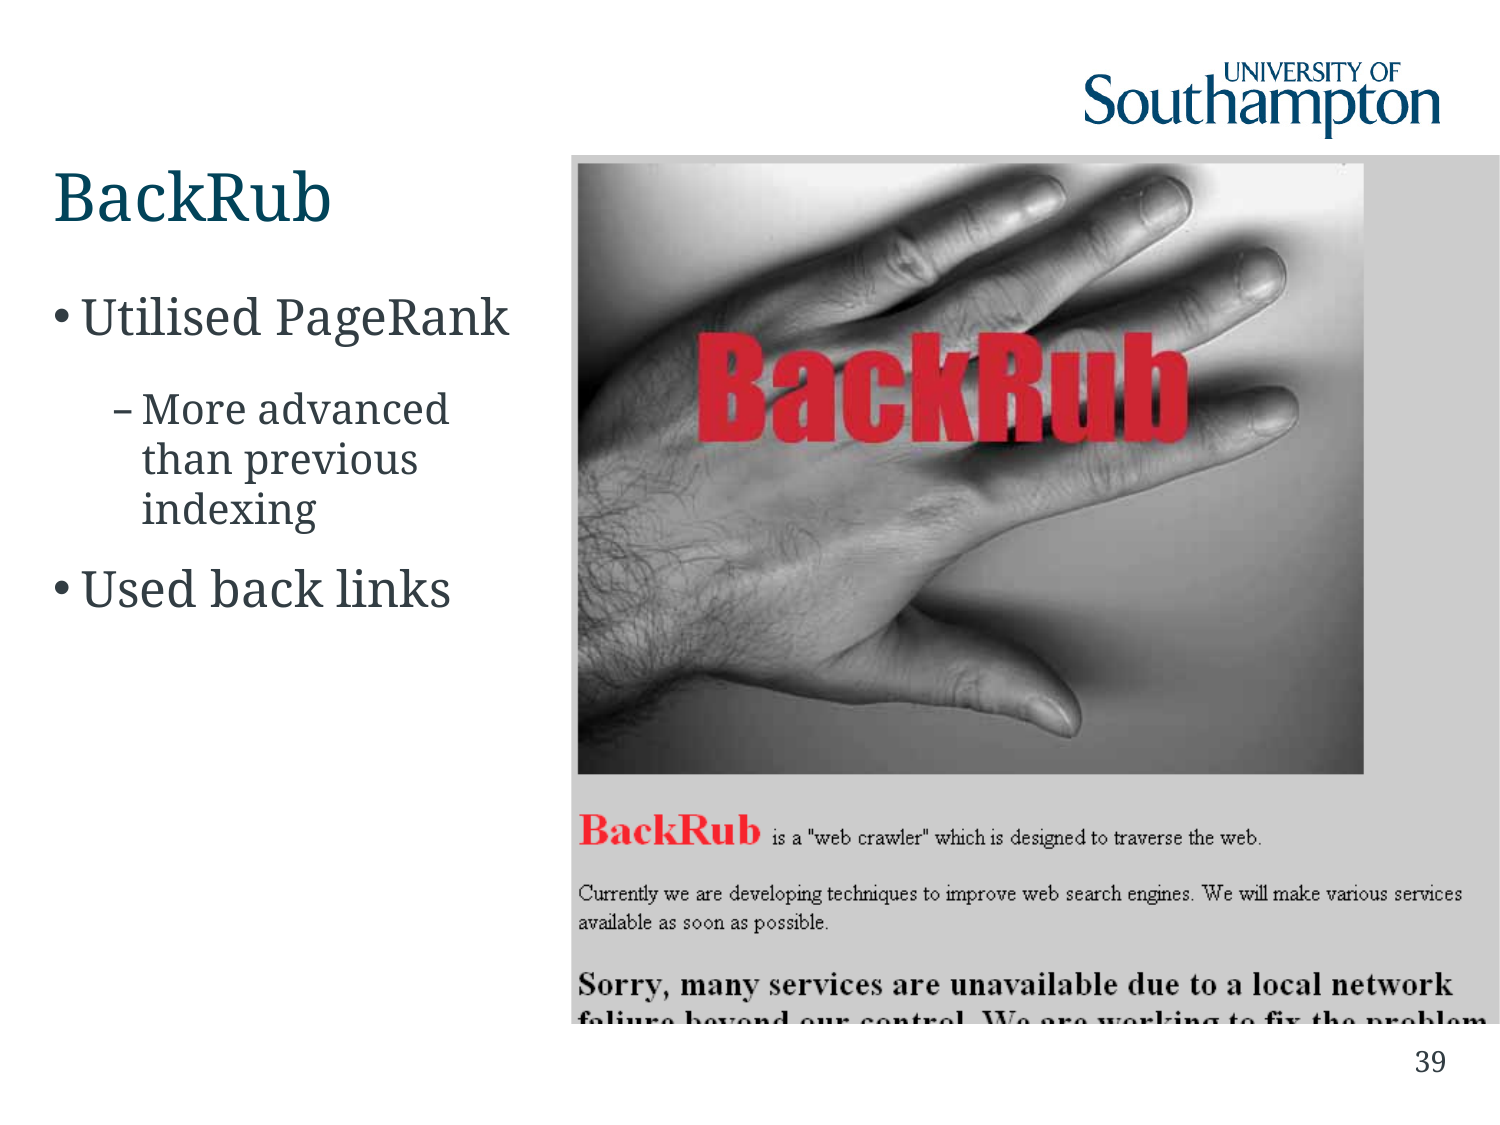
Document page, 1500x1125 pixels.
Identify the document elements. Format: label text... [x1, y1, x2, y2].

picture [1085, 62, 1440, 139]
picture [571, 154, 1500, 1024]
list Utilised PageRank More advanced than previous indexing Used back links [52, 277, 544, 1011]
title BackRub [52, 147, 1448, 255]
slide_number 39 [1159, 1035, 1448, 1088]
